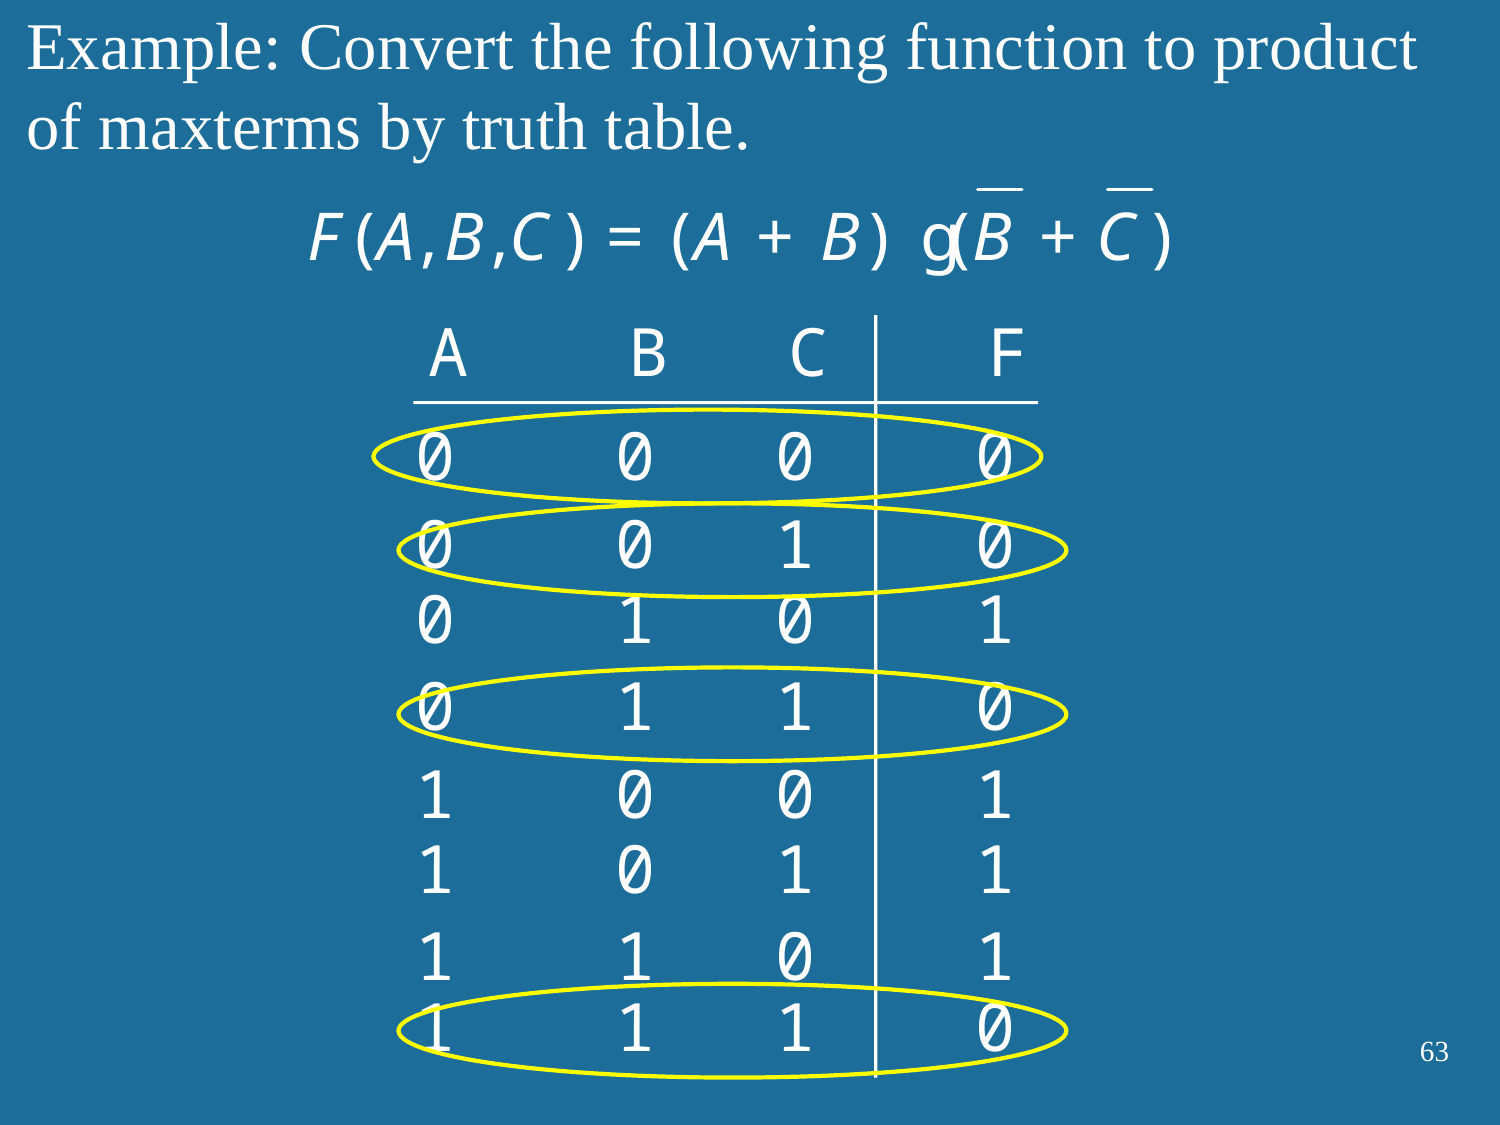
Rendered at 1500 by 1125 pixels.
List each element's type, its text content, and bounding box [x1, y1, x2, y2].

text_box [413, 302, 1039, 1078]
text_box [1044, 697, 1067, 732]
text_box [398, 703, 407, 725]
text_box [450, 568, 982, 1002]
text_box [373, 436, 407, 477]
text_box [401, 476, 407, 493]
slide_number 63 [1151, 1025, 1465, 1100]
text_box 0 1 1 0 [401, 656, 407, 707]
text_box [1044, 533, 1067, 568]
text_box 0 0 0 0 [401, 406, 407, 437]
text_box [398, 1020, 407, 1042]
text_box 0 0 1 0 [401, 557, 407, 589]
text_box Example: Convert the following function to product of maxterms by truth table. [11, 0, 1500, 171]
text_box 0 0 1 0 [401, 493, 407, 543]
text_box 1 1 1 0 [401, 977, 407, 1023]
text_box 0 1 1 0 [401, 721, 407, 752]
text_box 1 1 1 0 [401, 1038, 407, 1073]
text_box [300, 172, 1188, 289]
text_box [1044, 1013, 1067, 1048]
text_box [398, 539, 407, 561]
